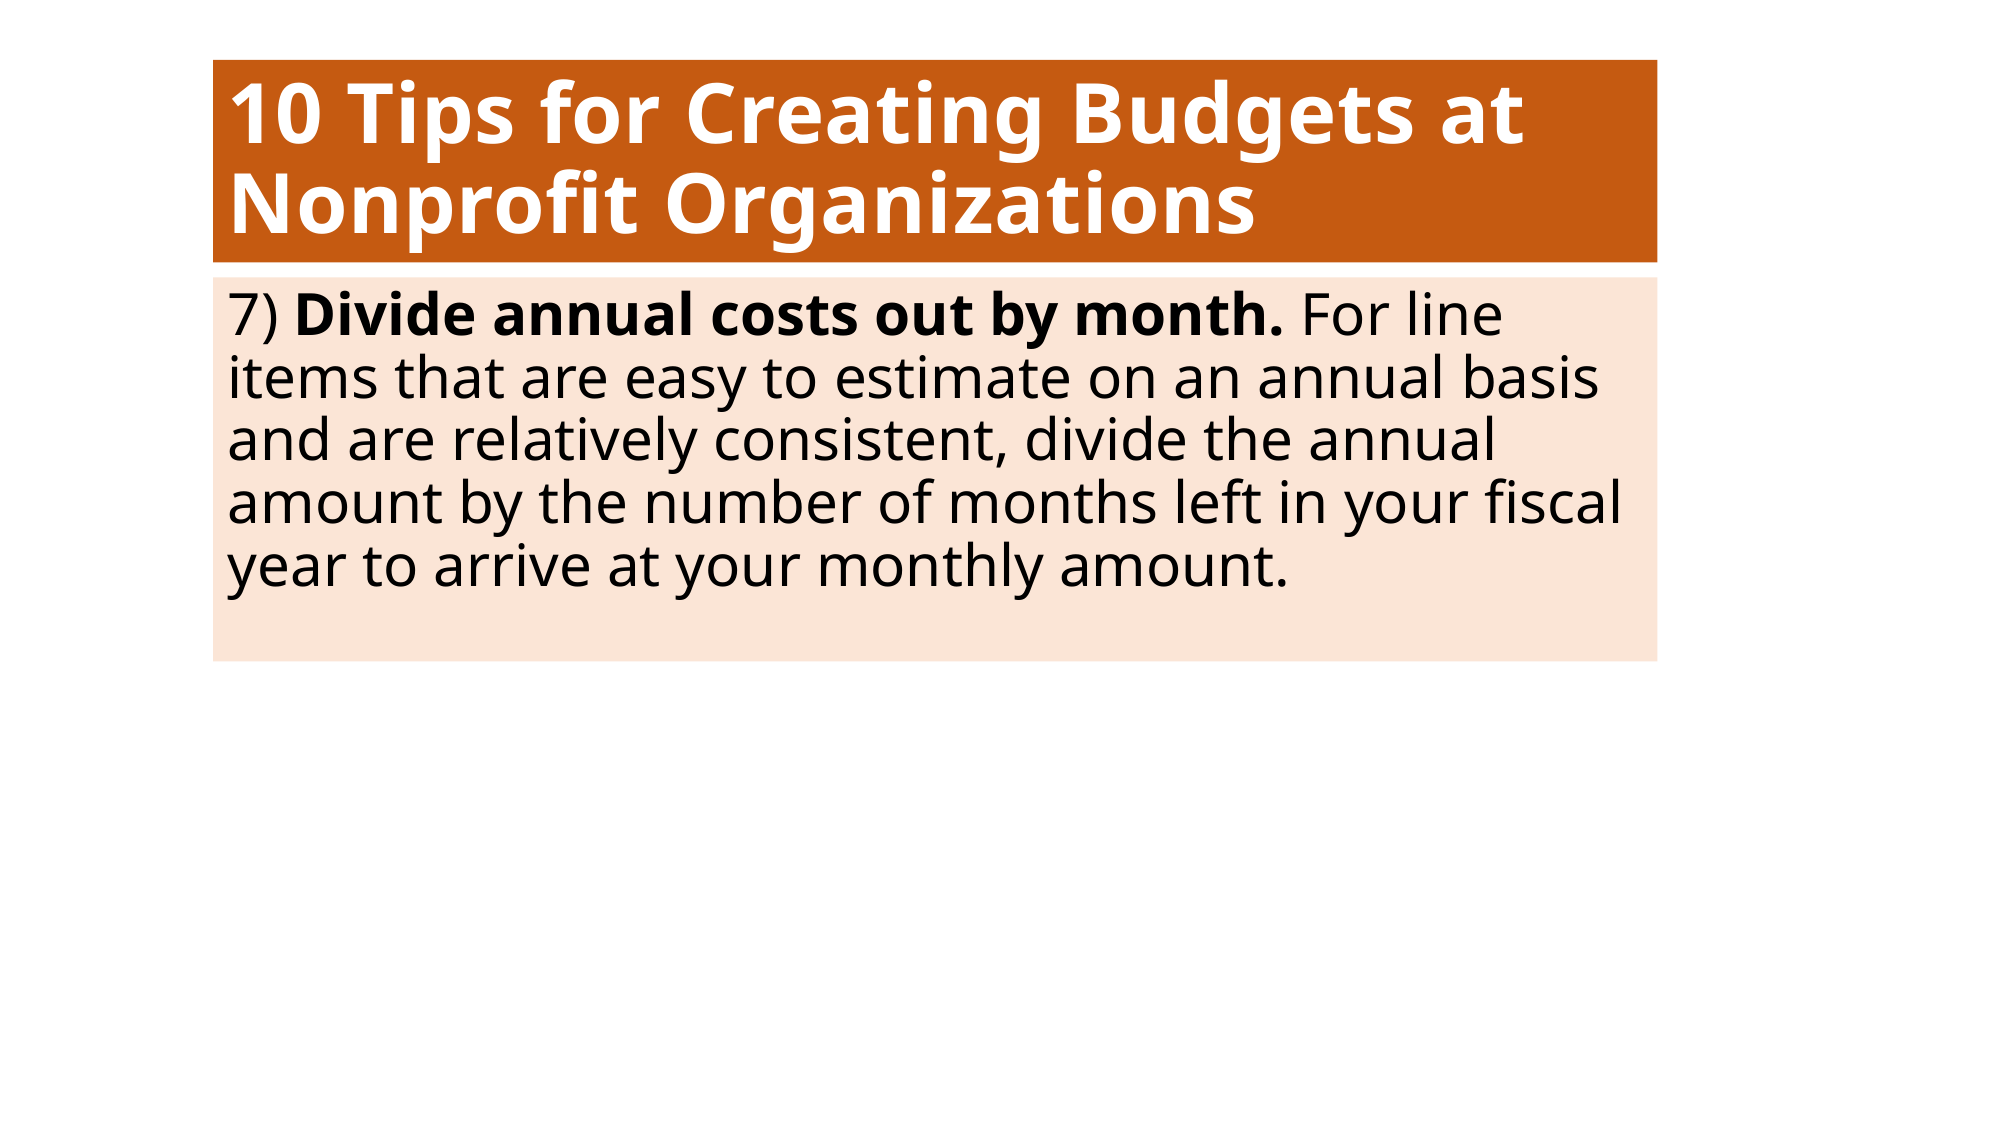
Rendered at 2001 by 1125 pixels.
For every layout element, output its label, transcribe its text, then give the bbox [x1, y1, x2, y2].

title 10 Tips for Creating Budgets at Nonprofit Organizations [213, 59, 1658, 263]
list 7) Divide annual costs out by month. For line items that are easy to estimate on an annual basis and are relatively consistent, divide the annual amount by the number of months left in your fiscal year to arrive at your monthly amount. [213, 277, 1658, 662]
